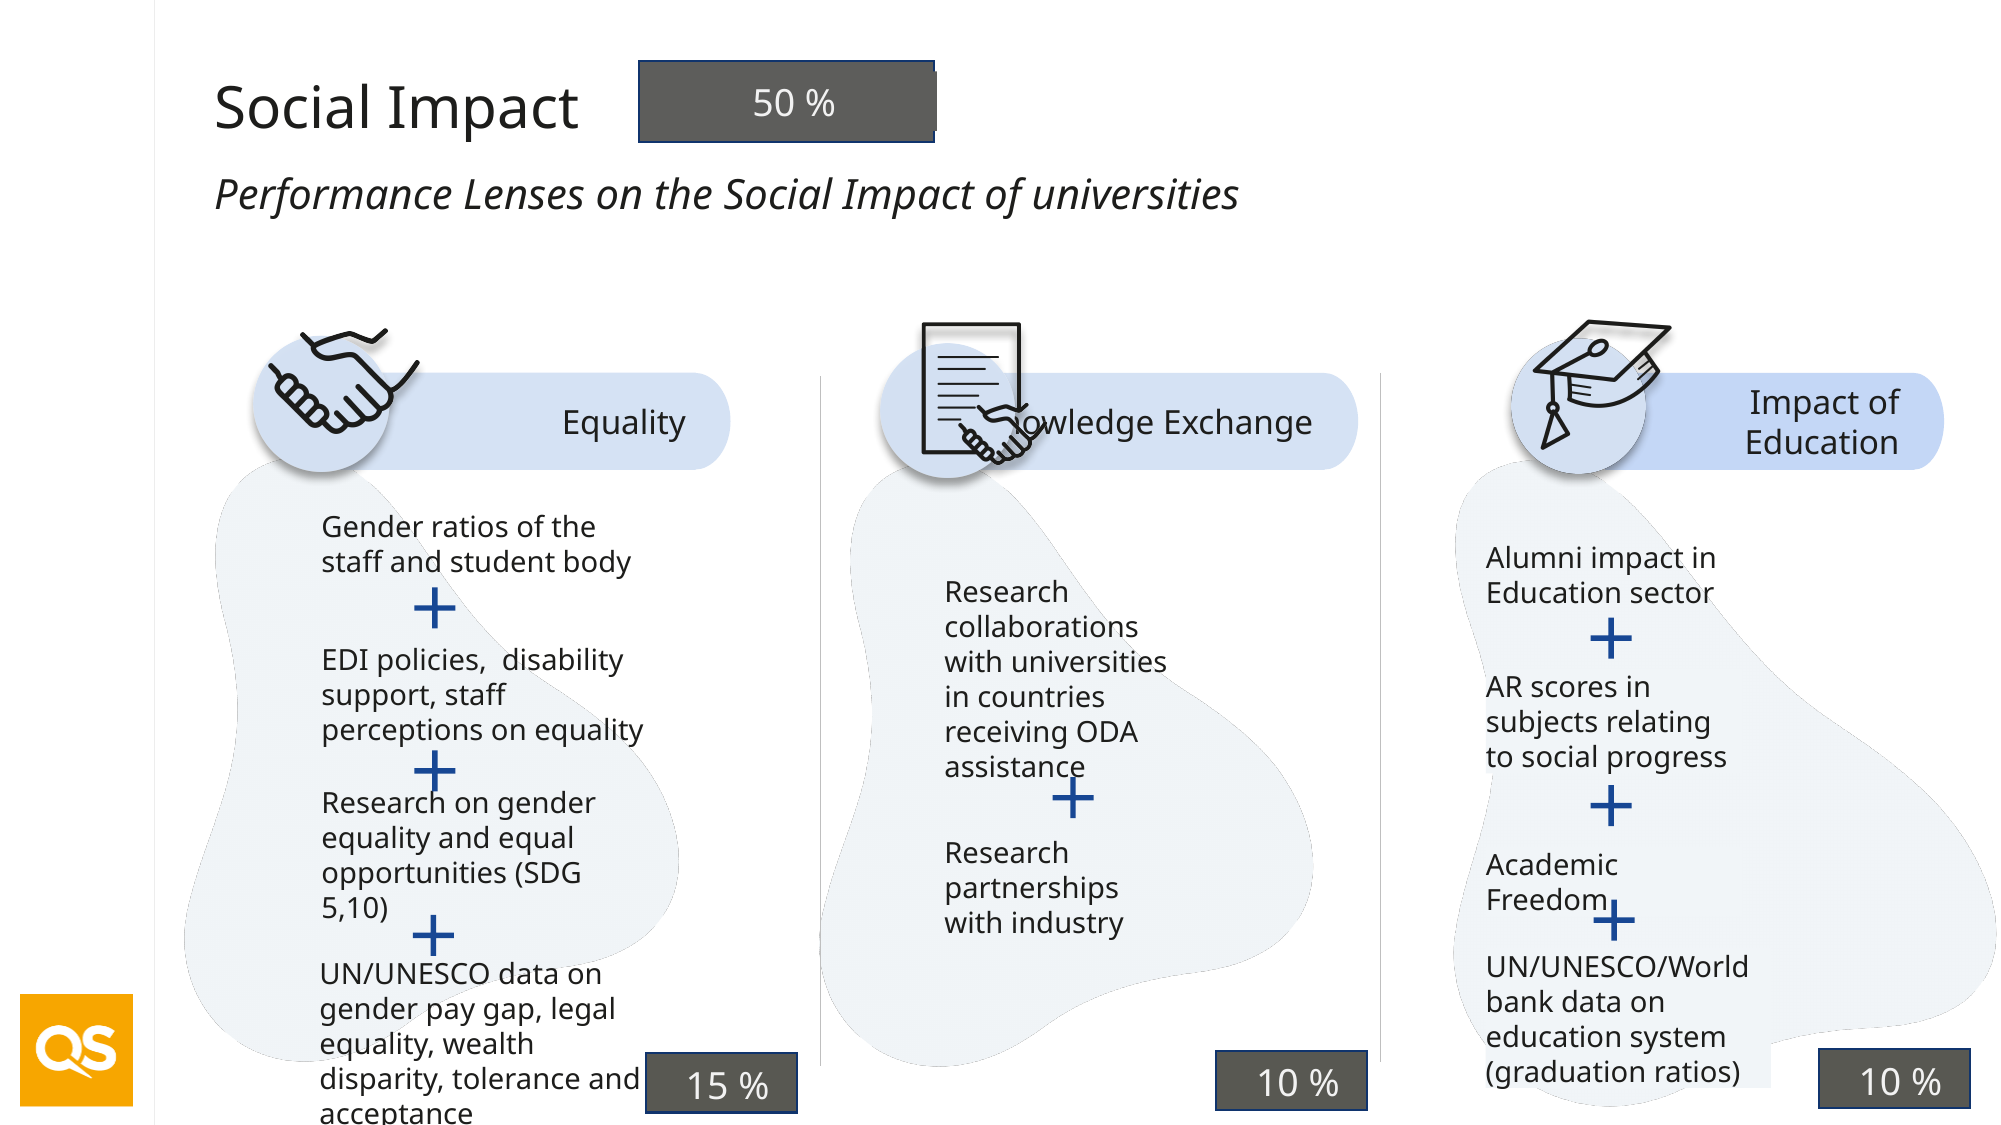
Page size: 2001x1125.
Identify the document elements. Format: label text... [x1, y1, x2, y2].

text_box UN/UNESCO data on gender pay gap, legal equality, wealth disparity, tolerance and acceptance [304, 1071, 659, 1125]
text_box Gender ratios of the staff and student body [306, 500, 651, 547]
text_box Alumni impact in Education sector [1485, 539, 1743, 580]
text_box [1818, 1049, 1972, 1111]
picture [0, 547, 154, 1107]
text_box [1216, 1050, 1369, 1113]
text_box Knowledge Exchange [1064, 371, 1360, 471]
text_box Equality [439, 371, 732, 471]
text_box Impact of Education [1696, 371, 1946, 471]
subtitle Performance Lenses on the Social Impact of universities [214, 162, 1940, 223]
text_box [638, 60, 937, 143]
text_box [645, 1053, 799, 1115]
picture [155, 290, 2000, 1125]
title Social Impact [214, 60, 1940, 158]
